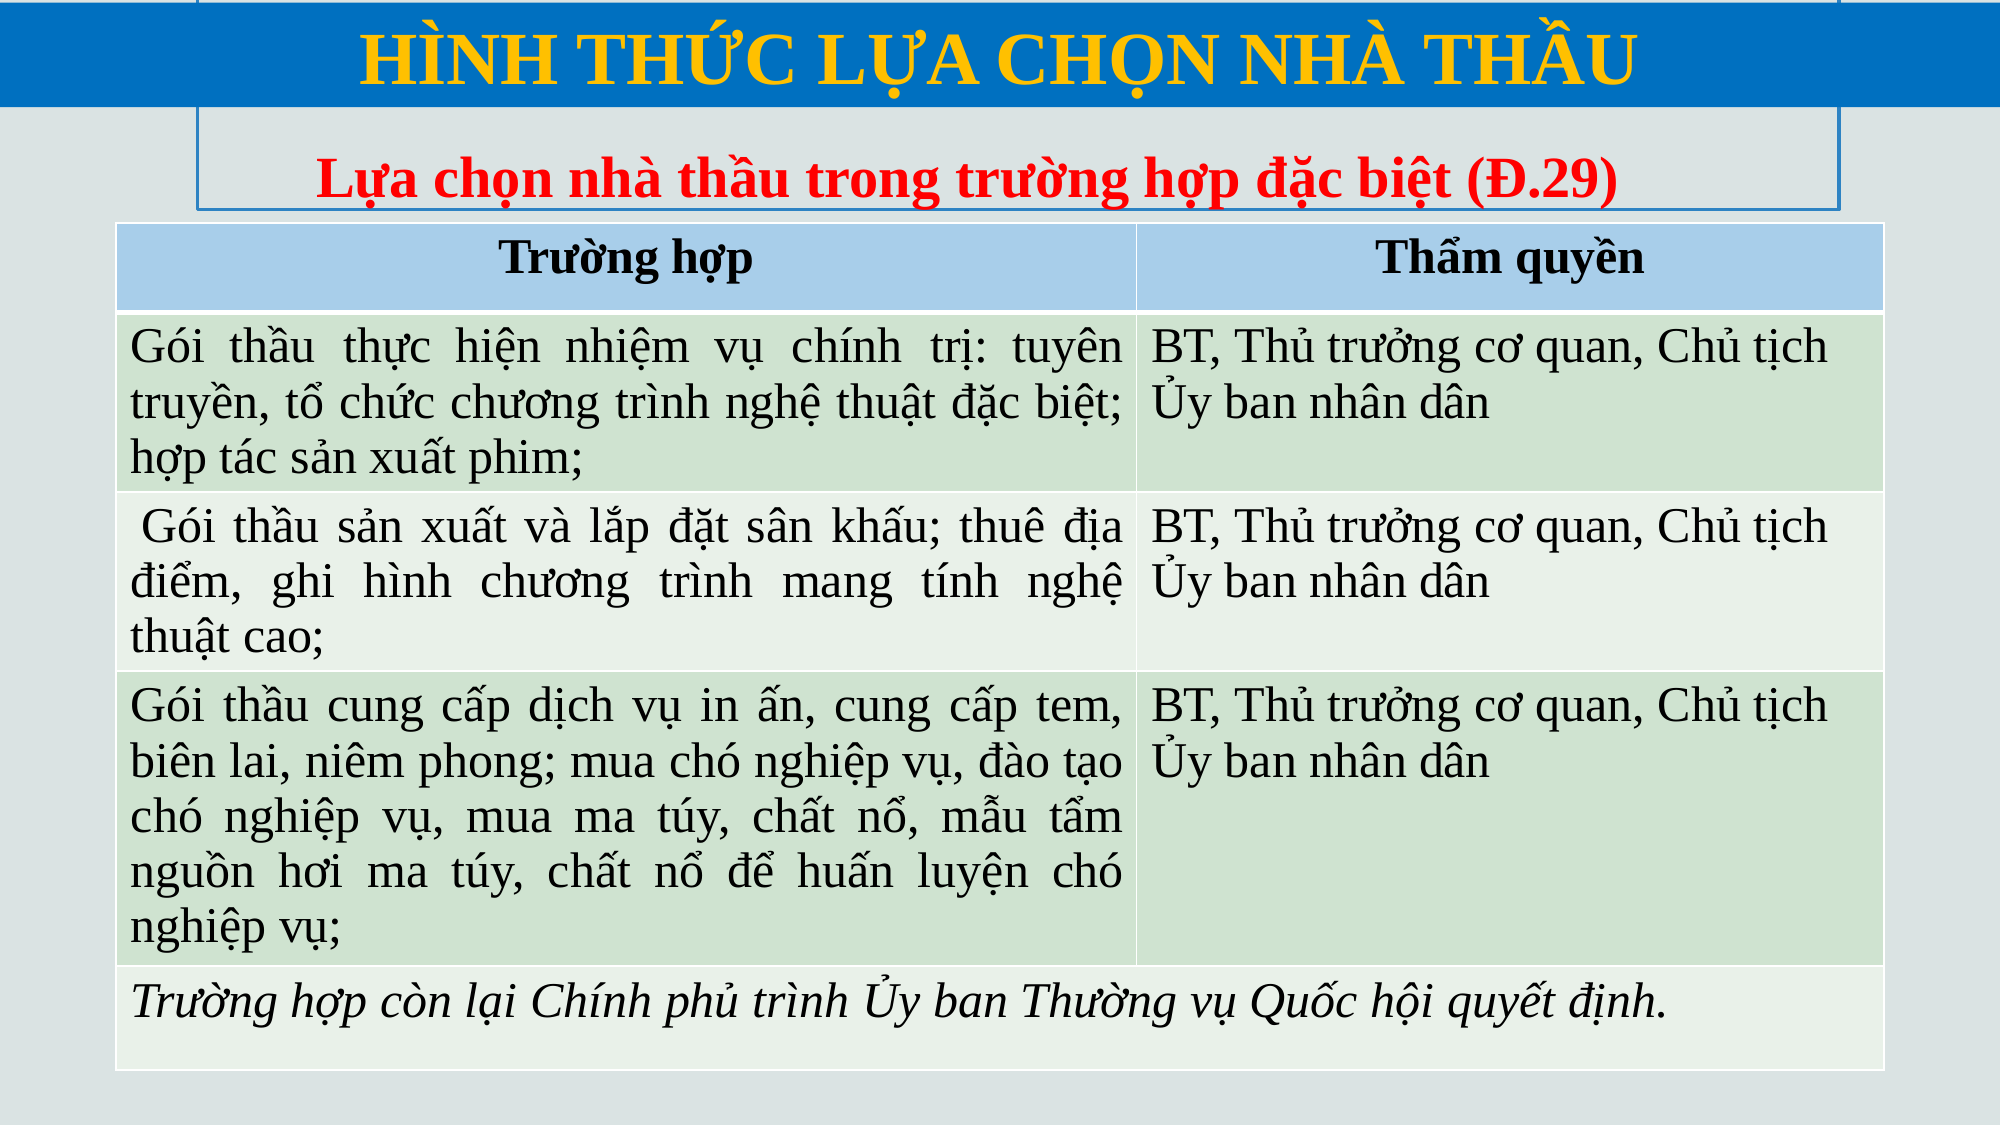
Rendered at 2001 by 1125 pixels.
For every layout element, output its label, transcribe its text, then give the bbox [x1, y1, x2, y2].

table_cell Gói thầu cung cấp dịch vụ in ấn, cung cấp tem, biên lai, niêm phong; mua chó nghiệp vụ, đào tạo chó nghiệp vụ, mua ma túy, chất nổ, mẫu tẩm nguồn hơi ma túy, chất nổ để huấn luyện chó nghiệp vụ; [117, 672, 1136, 965]
table_header Thẩm quyền [1137, 224, 1883, 310]
table_header Trường hợp [117, 224, 1136, 310]
table_cell Gói thầu thực hiện nhiệm vụ chính trị: tuyên truyền, tổ chức chương trình nghệ thuật đặc biệt; hợp tác sản xuất phim; [117, 315, 1136, 491]
table_cell Gói thầu sản xuất và lắp đặt sân khấu; thuê địa điểm, ghi hình chương trình mang tính nghệ thuật cao; [117, 493, 1136, 670]
table_cell Trường hợp còn lại Chính phủ trình Ủy ban Thường vụ Quốc hội quyết định. [117, 967, 1883, 1069]
text_box HÌNH THỨC LỰA CHỌN NHÀ THẦU [0, 2, 2000, 108]
table_cell BT, Thủ trưởng cơ quan, Chủ tịch Ủy ban nhân dân [1137, 672, 1883, 965]
table_cell BT, Thủ trưởng cơ quan, Chủ tịch Ủy ban nhân dân [1137, 315, 1883, 491]
title Lựa chọn nhà thầu trong trường hợp đặc biệt (Đ.29) [197, 108, 1840, 210]
table_cell BT, Thủ trưởng cơ quan, Chủ tịch Ủy ban nhân dân [1137, 493, 1883, 670]
